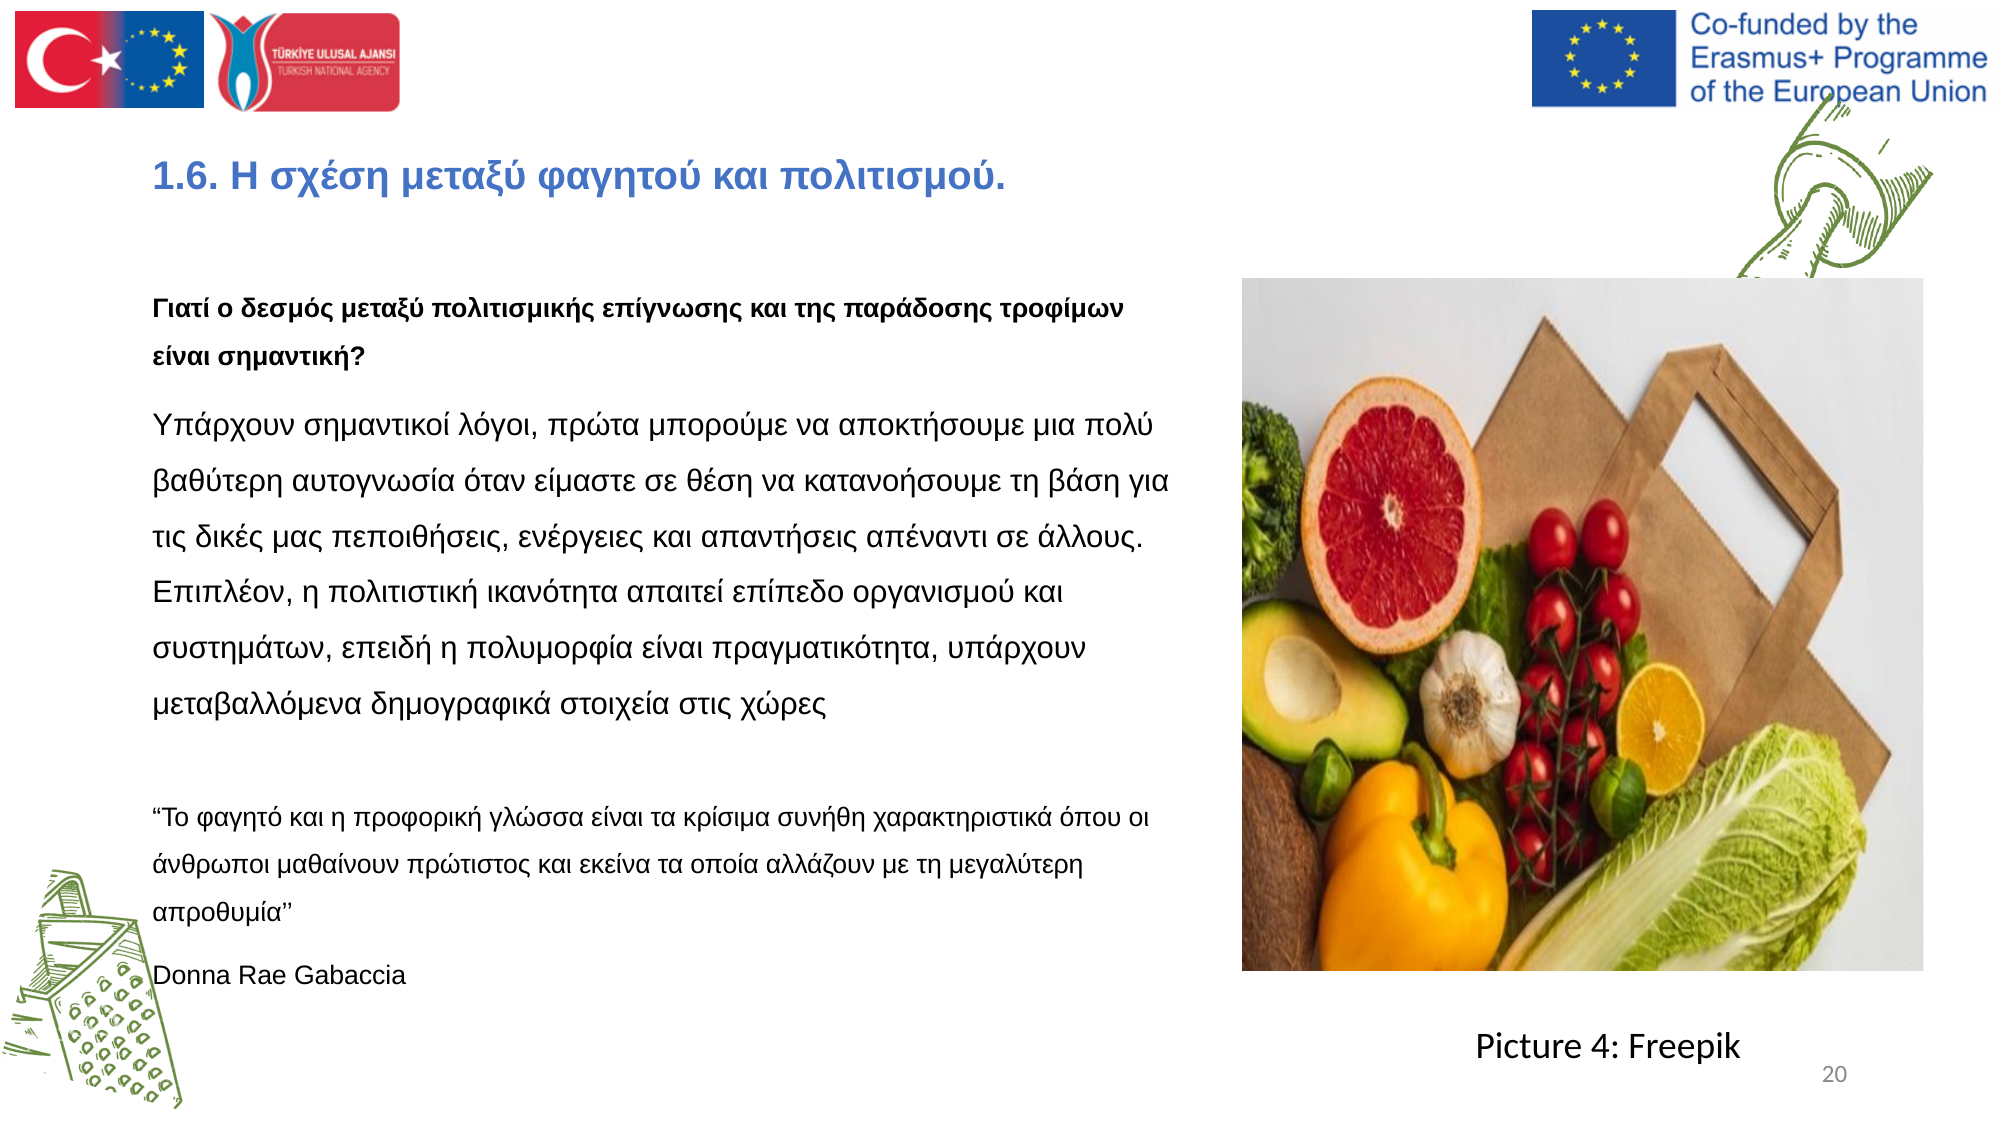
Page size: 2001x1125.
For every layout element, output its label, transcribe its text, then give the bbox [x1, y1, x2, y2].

picture [1242, 10, 2000, 972]
picture [15, 11, 204, 108]
slide_number 20 [1412, 1042, 1863, 1103]
picture [0, 825, 265, 1125]
picture [208, 8, 406, 118]
text_box Picture 4: Freepik [1460, 1013, 1760, 1042]
list 1.6. Η σχέση μεταξύ φαγητού και πολιτισμού. Γιατί ο δεσμός μεταξύ πολιτισμικής επίγνωσης και της παράδοσης τροφίμων είναι σημαντική? Υπάρχουν σημαντικοί λόγοι, πρώτα μπορούμε να αποκτήσουμε μια πολύ βαθύτερη αυτογνωσία όταν είμαστε σε θέση να κατανοήσουμε τη βάση για τις δικές μας πεποιθήσεις, ενέργειες και απαντήσεις απέναντι σε άλλους. Επιπλέον, η πολιτιστική ικανότητα απαιτεί επίπεδο οργανισμού και συστημάτων, επειδή η πολυμορφία είναι πραγματικότητα, υπάρχουν μεταβαλλόμενα δημογραφικά στοιχεία στις χώρες “Το φαγητό και η προφορική γλώσσα είναι τα κρίσιμα συνήθη χαρακτηριστικά όπου οι άνθρωποι μαθαίνουν πρώτιστος και εκείνα τα οποία αλλάζουν με τη μεγαλύτερη απροθυμία’’ Donna Rae Gabaccia [137, 147, 1190, 1014]
